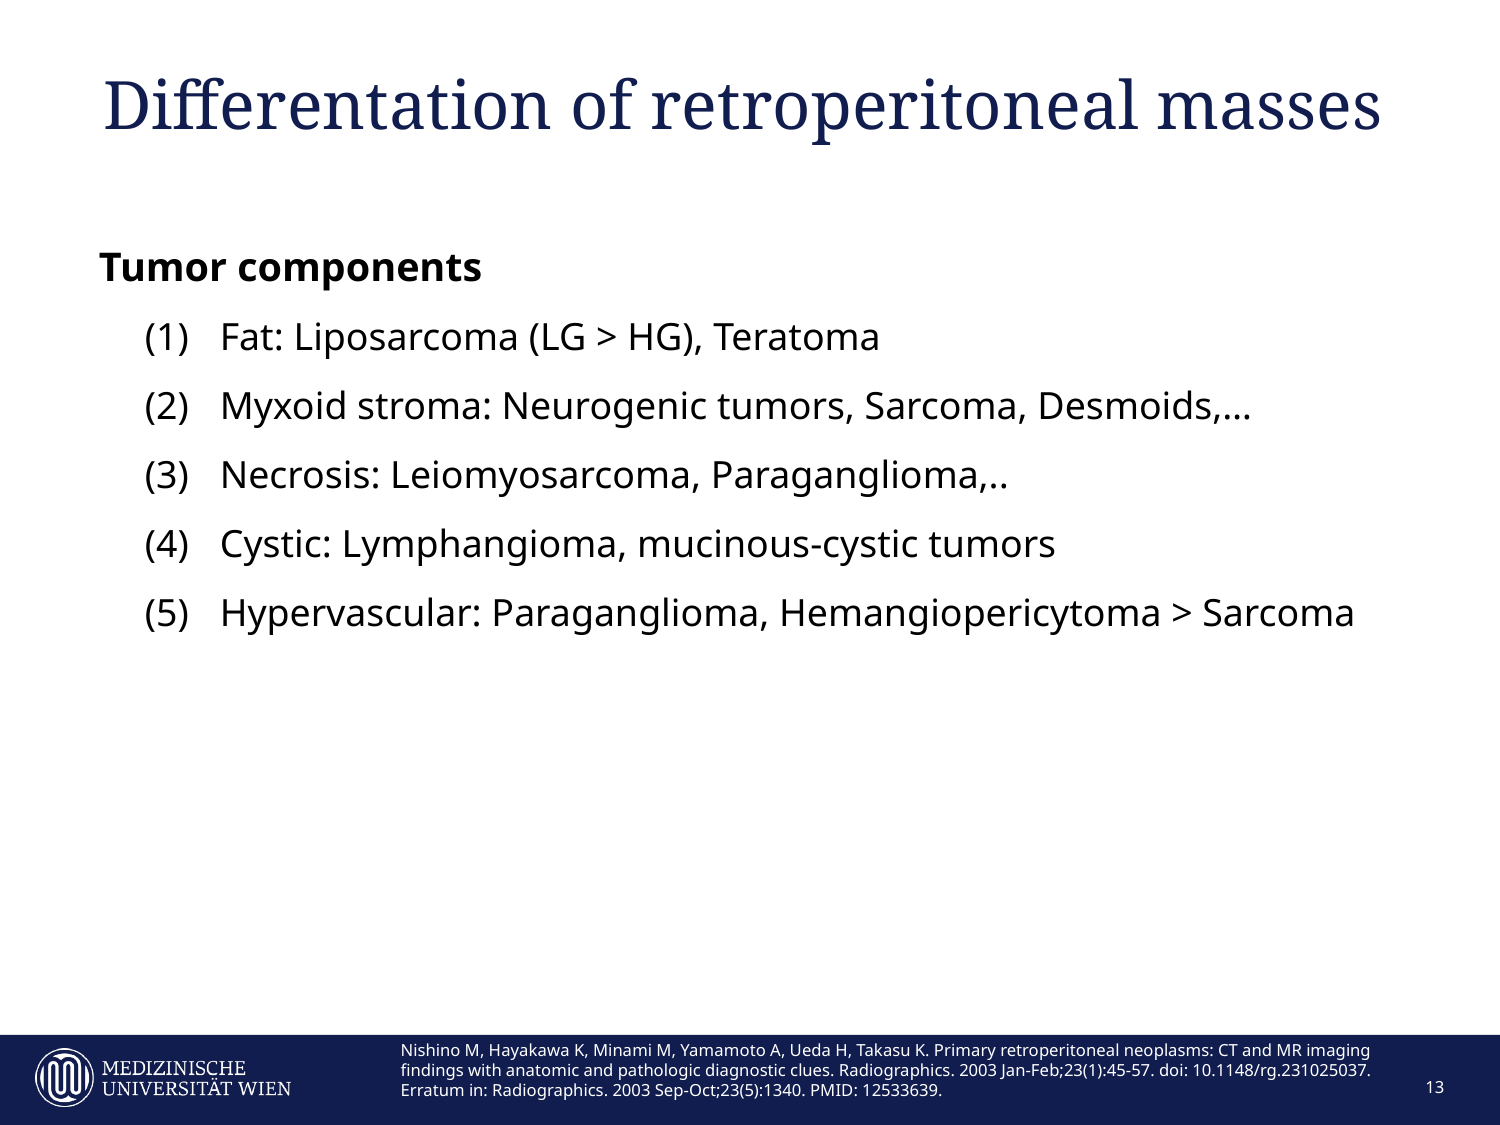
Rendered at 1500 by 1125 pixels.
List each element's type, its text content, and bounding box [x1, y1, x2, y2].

picture [35, 1048, 291, 1107]
list Tumor components Fat: Liposarcoma (LG > HG), Teratoma Myxoid stroma: Neurogenic tumors, Sarcoma, Desmoids,… Necrosis: Leiomyosarcoma, Paraganglioma,.. Cystic: Lymphangioma, mucinous-cystic tumors Hypervascular: Paraganglioma, Hemangiopericytoma > Sarcoma [98, 220, 1397, 1035]
title Differentation of retroperitoneal masses [103, 59, 1397, 220]
text_box Nishino M, Hayakawa K, Minami M, Yamamoto A, Ueda H, Takasu K. Primary retroperitoneal neoplasms: CT and MR imaging findings with anatomic and pathologic diagnostic clues. Radiographics. 2003 Jan-Feb;23(1):45-57. doi: 10.1148/rg.231025037. Erratum in: Radiographics. 2003 Sep-Oct;23(5):1340. PMID: 12533639. [385, 1013, 1435, 1107]
slide_number 13 [1435, 1055, 1473, 1107]
